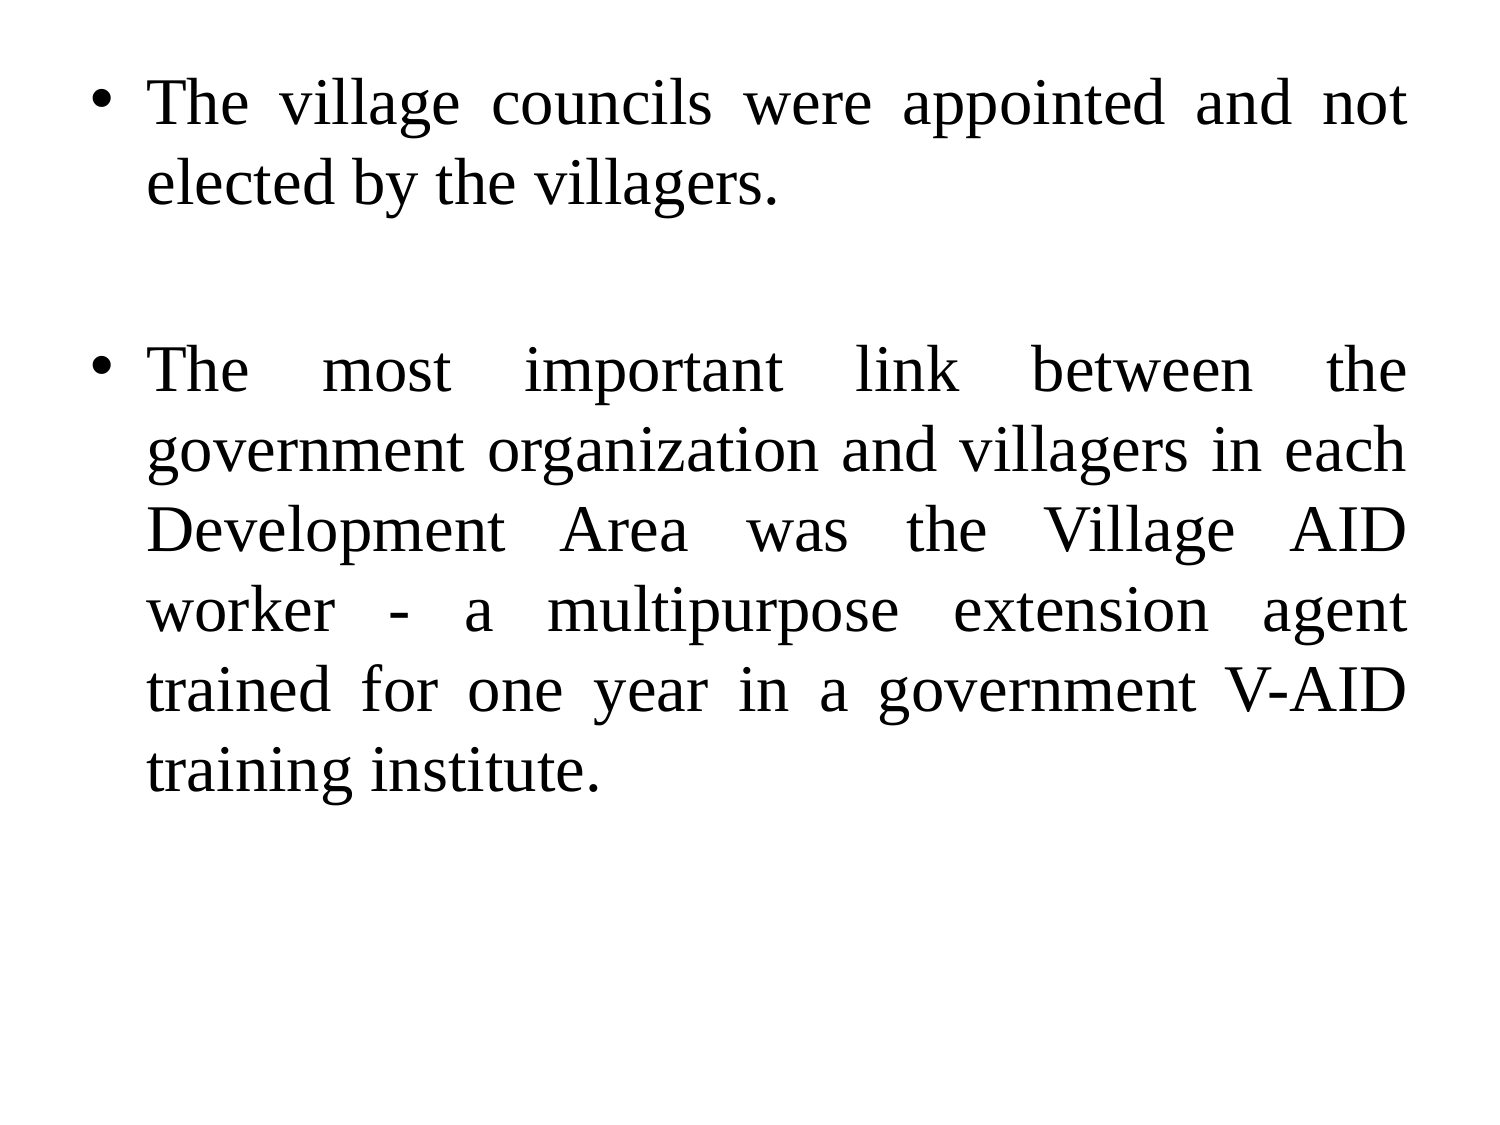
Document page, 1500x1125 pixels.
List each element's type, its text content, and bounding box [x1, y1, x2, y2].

list The village councils were appointed and not elected by the villagers. The most important link between the government organization and villagers in each Development Area was the Village AID worker - a multipurpose extension agent trained for one year in a government V-AID training institute. [75, 50, 1425, 1005]
